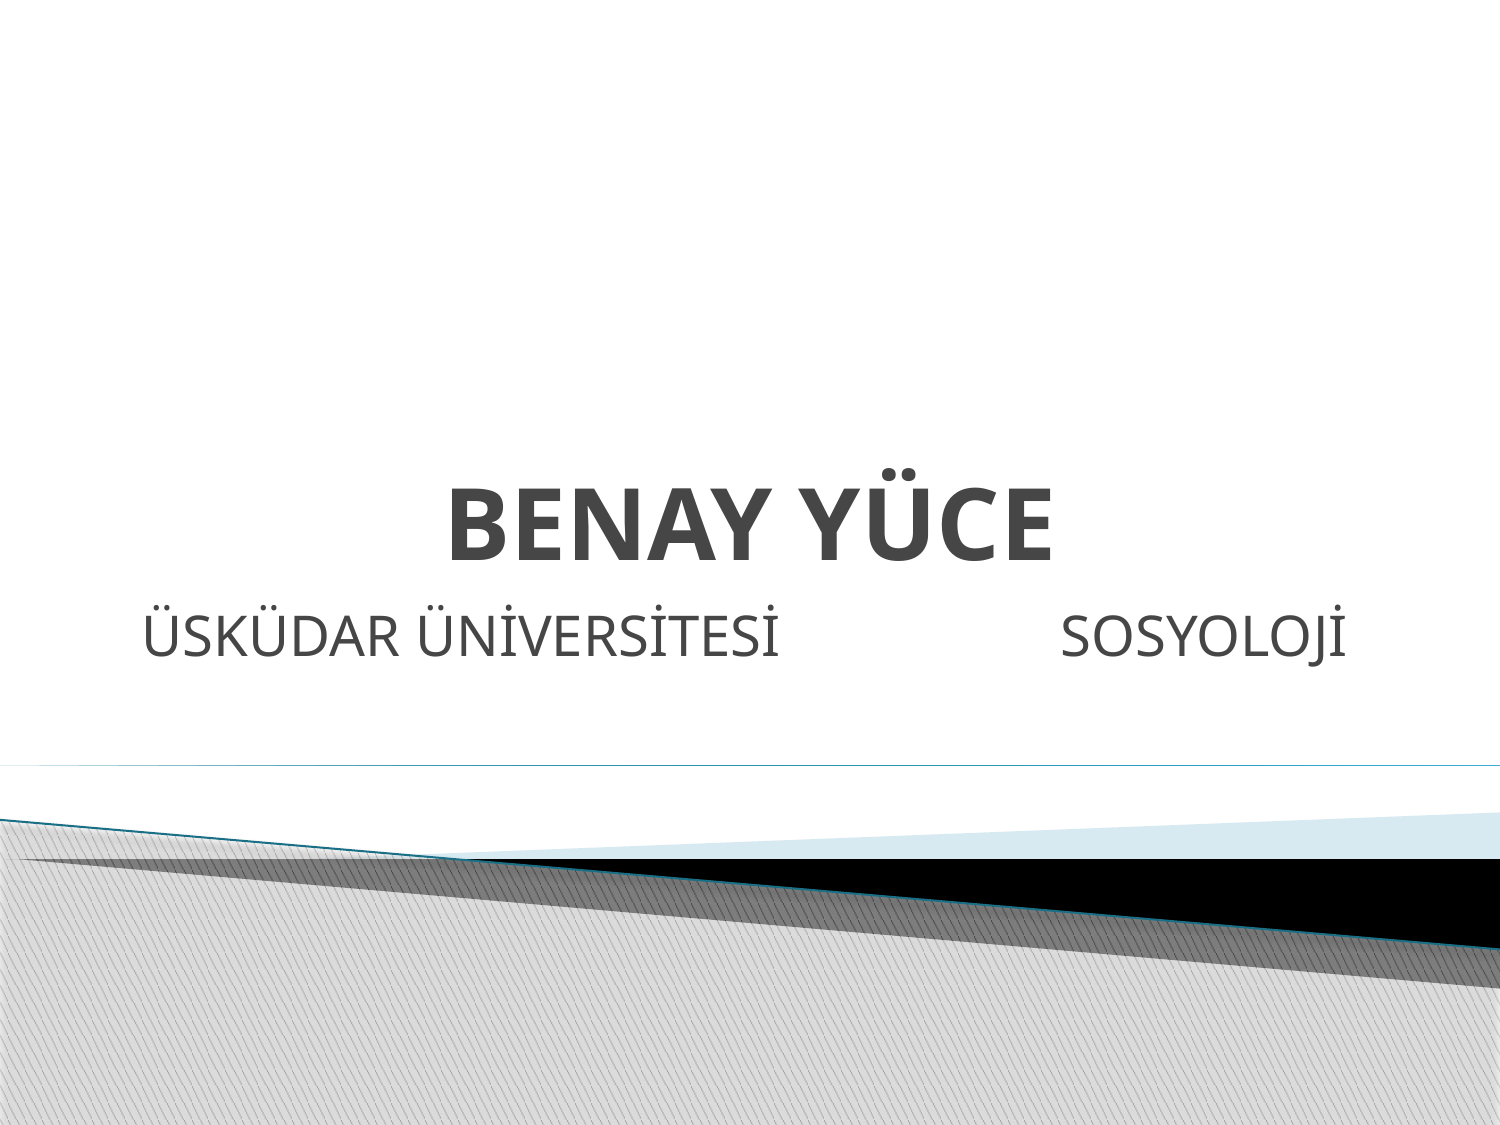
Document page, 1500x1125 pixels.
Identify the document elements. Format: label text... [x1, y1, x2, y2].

title BENAY YÜCE [112, 287, 1388, 588]
subtitle ÜSKÜDAR ÜNİVERSİTESİ SOSYOLOJİ [112, 592, 1388, 790]
picture [5, 859, 1500, 989]
